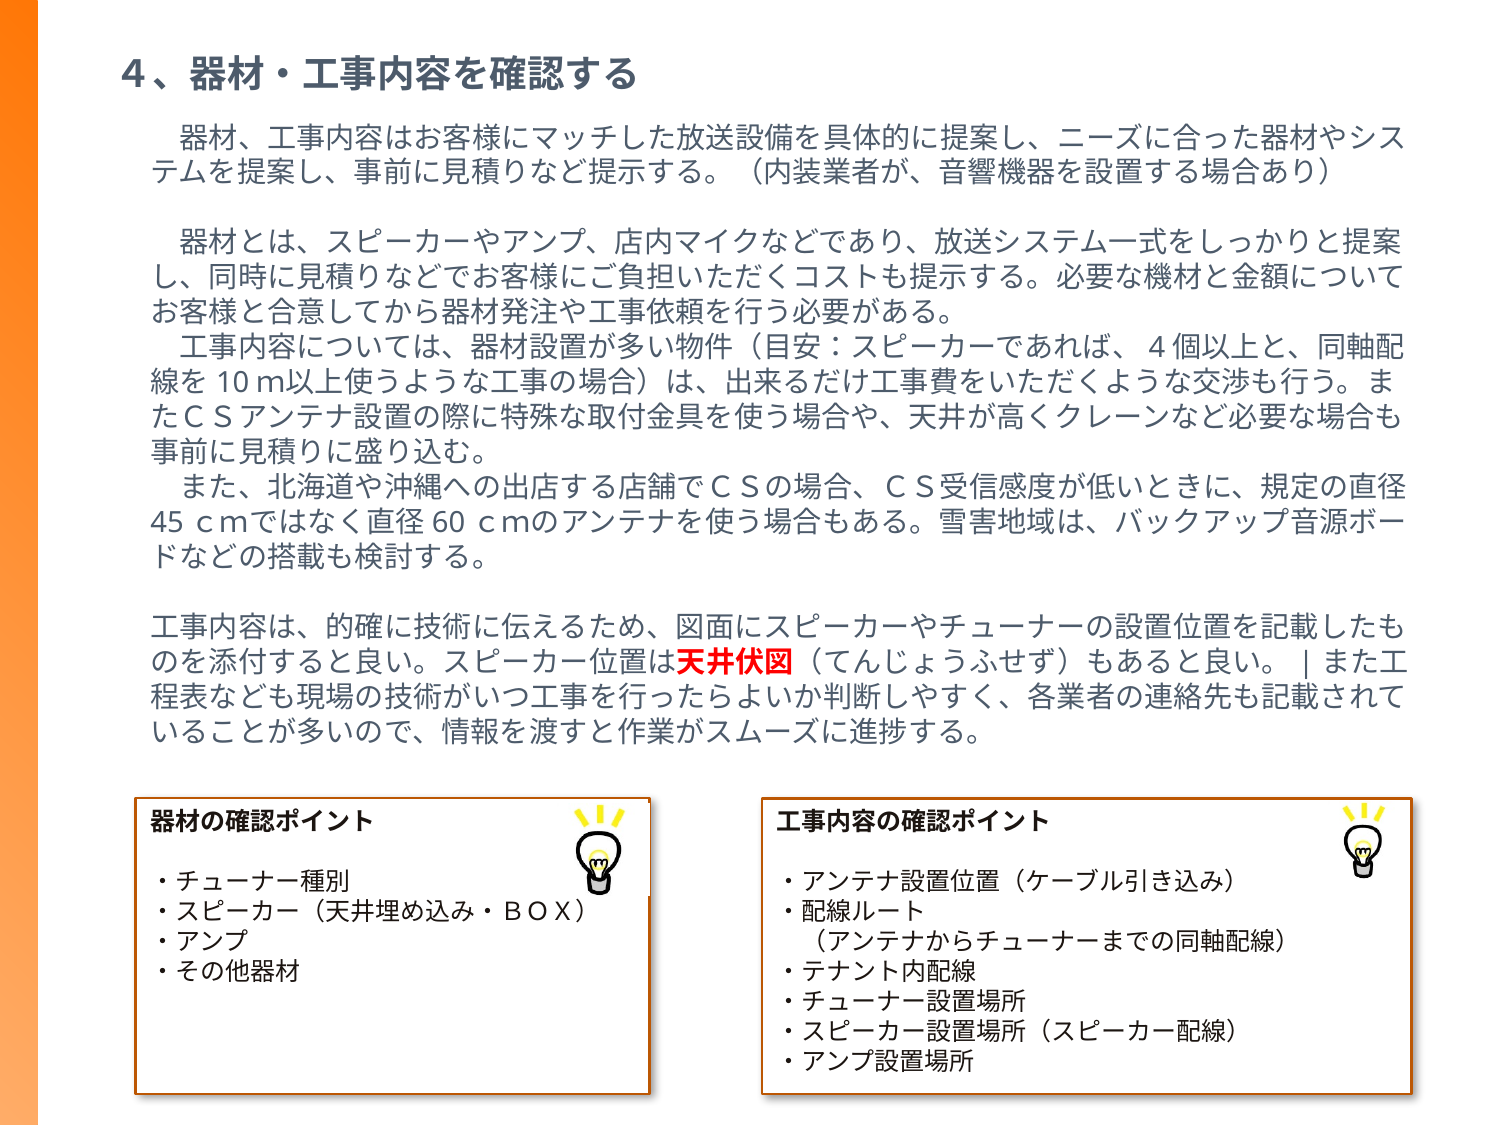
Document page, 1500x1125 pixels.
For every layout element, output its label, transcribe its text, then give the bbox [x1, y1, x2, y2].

text_box 器材の確認ポイント ・チューナー種別 ・スピーカー（天井埋め込み・ＢＯＸ） ・アンプ ・その他器材 [134, 797, 651, 1095]
picture [556, 802, 650, 896]
text_box 器材、工事内容はお客様にマッチした放送設備を具体的に提案し、ニーズに合った器材やシステムを提案し、事前に見積りなど提示する。（内装業者が、音響機器を設置する場合あり） 器材とは、スピーカーやアンプ、店内マイクなどであり、放送システム一式をしっかりと提案し、同時に見積りなどでお客様にご負担いただくコストも提示する。必要な機材と金額についてお客様と合意してから器材発注や工事依頼を行う必要がある。 工事内容については、器材設置が多い物件（目安：スピーカーであれば、4個以上と、同軸配線を10ｍ以上使うような工事の場合）は、出来るだけ工事費をいただくような交渉も行う。またＣＳアンテナ設置の際に特殊な取付金具を使う場合や、天井が高くクレーンなど必要な場合も事前に見積りに盛り込む。 また、北海道や沖縄への出店する店舗でＣＳの場合、ＣＳ受信感度が低いときに、規定の直径45ｃｍではなく直径60ｃｍのアンテナを使う場合もある。雪害地域は、バックアップ音源ボードなどの搭載も検討する。 工事内容は、的確に技術に伝えるため、図面にスピーカーやチューナーの設置位置を記載したものを添付すると良い。スピーカー位置は天井伏図（てんじょうふせず）もあると良い。|また工程表なども現場の技術がいつ工事を行ったらよいか判断しやすく、各業者の連絡先も記載されていることが多いので、情報を渡すと作業がスムーズに進捗する。 [135, 111, 1435, 791]
text_box 工事内容の確認ポイント ・アンテナ設置位置（ケーブル引き込み） ・配線ルート （アンテナからチューナーまでの同軸配線） ・テナント内配線 ・チューナー設置場所 ・スピーカー設置場所（スピーカー配線） ・アンプ設置場所 [761, 797, 1413, 1095]
text_box ４、器材・工事内容を確認する [99, 42, 655, 103]
picture [1328, 800, 1407, 879]
